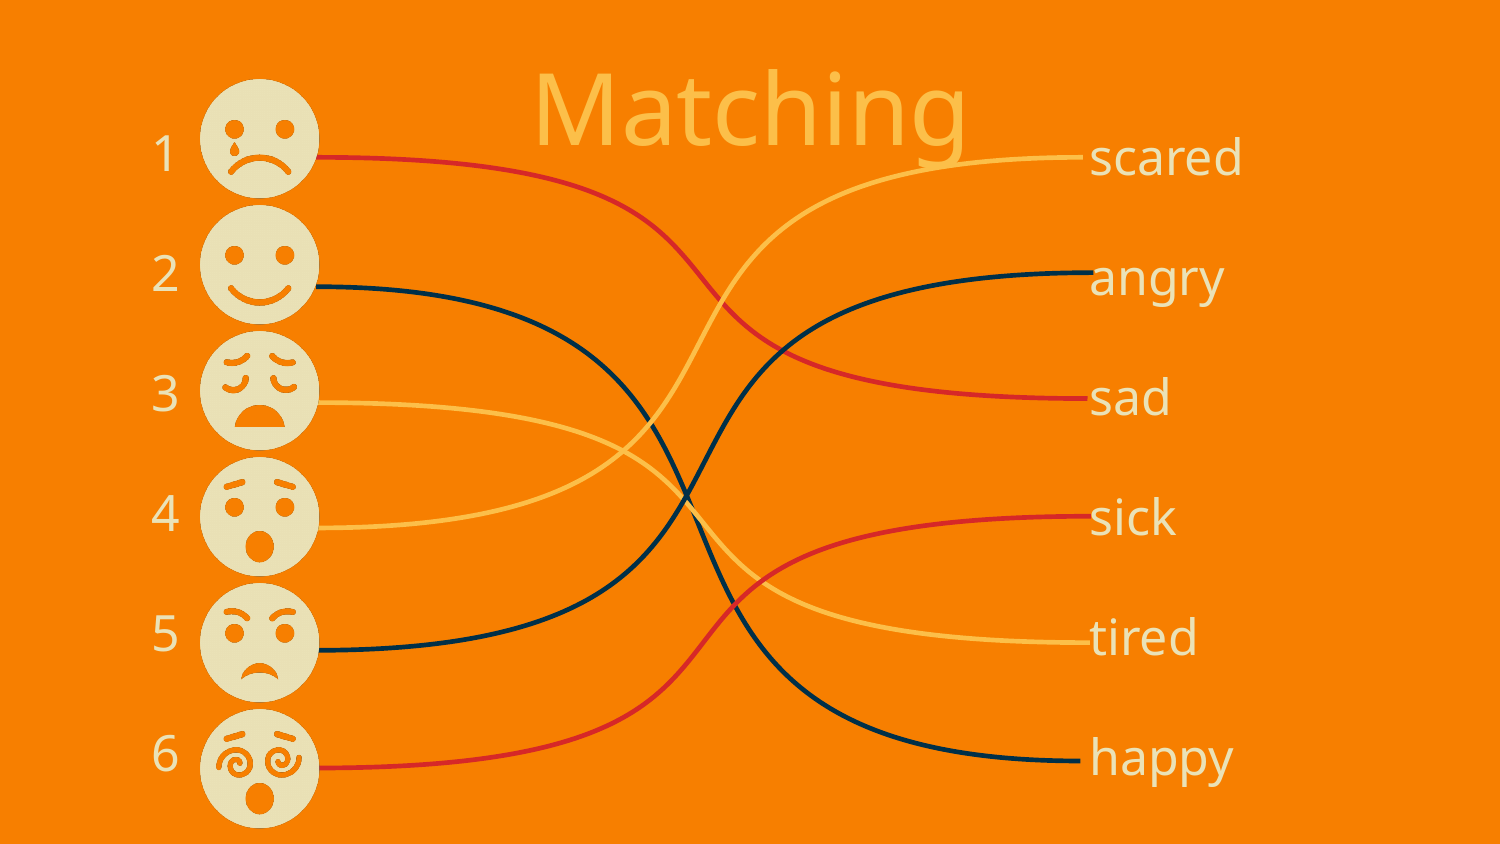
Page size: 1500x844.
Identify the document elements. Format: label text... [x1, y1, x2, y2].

text_box scared angry sad sick tired happy [1074, 181, 1500, 801]
text_box Matching [1, 30, 1500, 181]
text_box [341, 272, 1094, 516]
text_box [341, 516, 1092, 769]
picture [184, 63, 335, 844]
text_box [341, 156, 1084, 271]
text_box 1 2 3 4 5 6 [0, 106, 179, 797]
